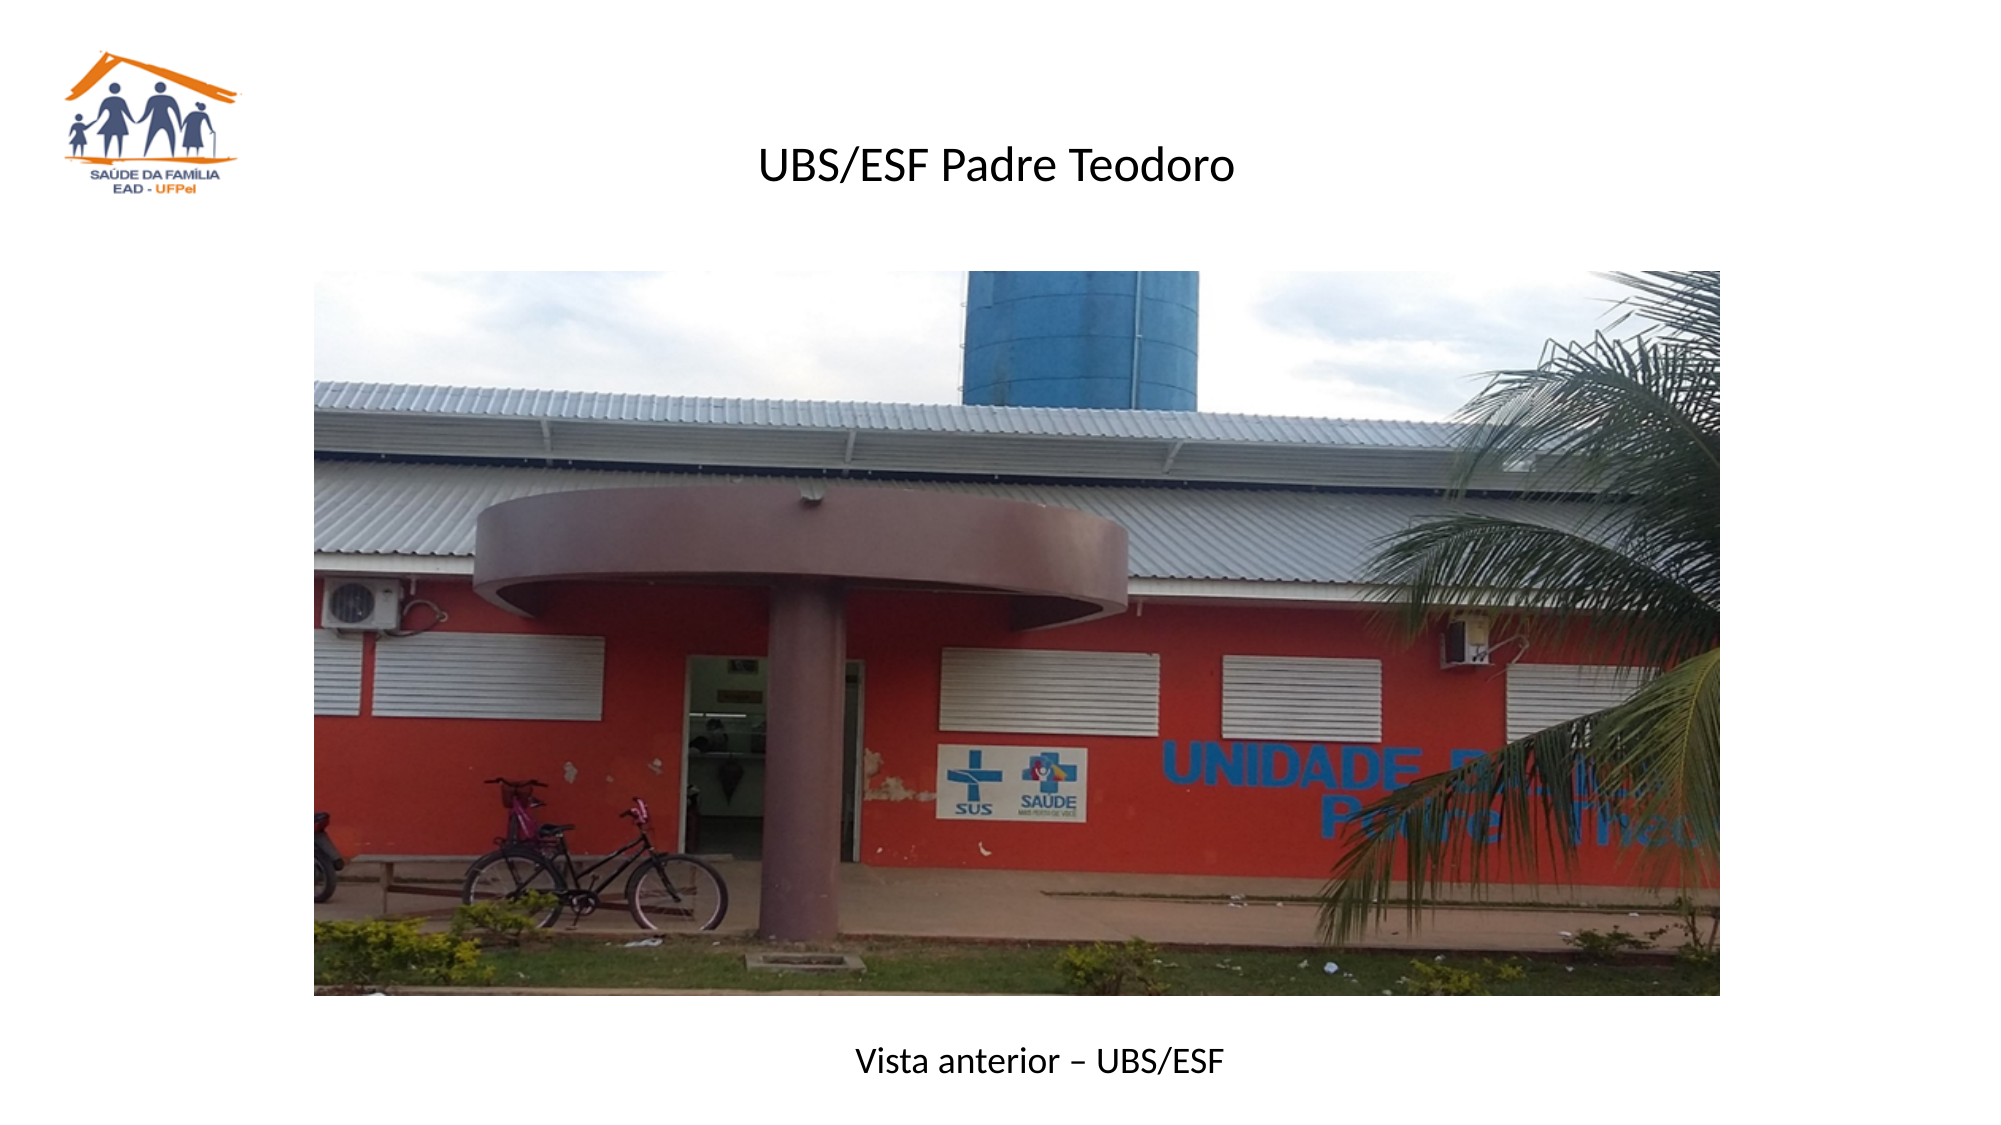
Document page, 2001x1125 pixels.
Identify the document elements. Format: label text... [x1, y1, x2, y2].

picture [56, 46, 246, 201]
text_box Vista anterior – UBS/ESF [502, 1028, 1578, 1089]
picture [314, 271, 1720, 996]
text_box UBS/ESF Padre Teodoro [228, 94, 1676, 357]
